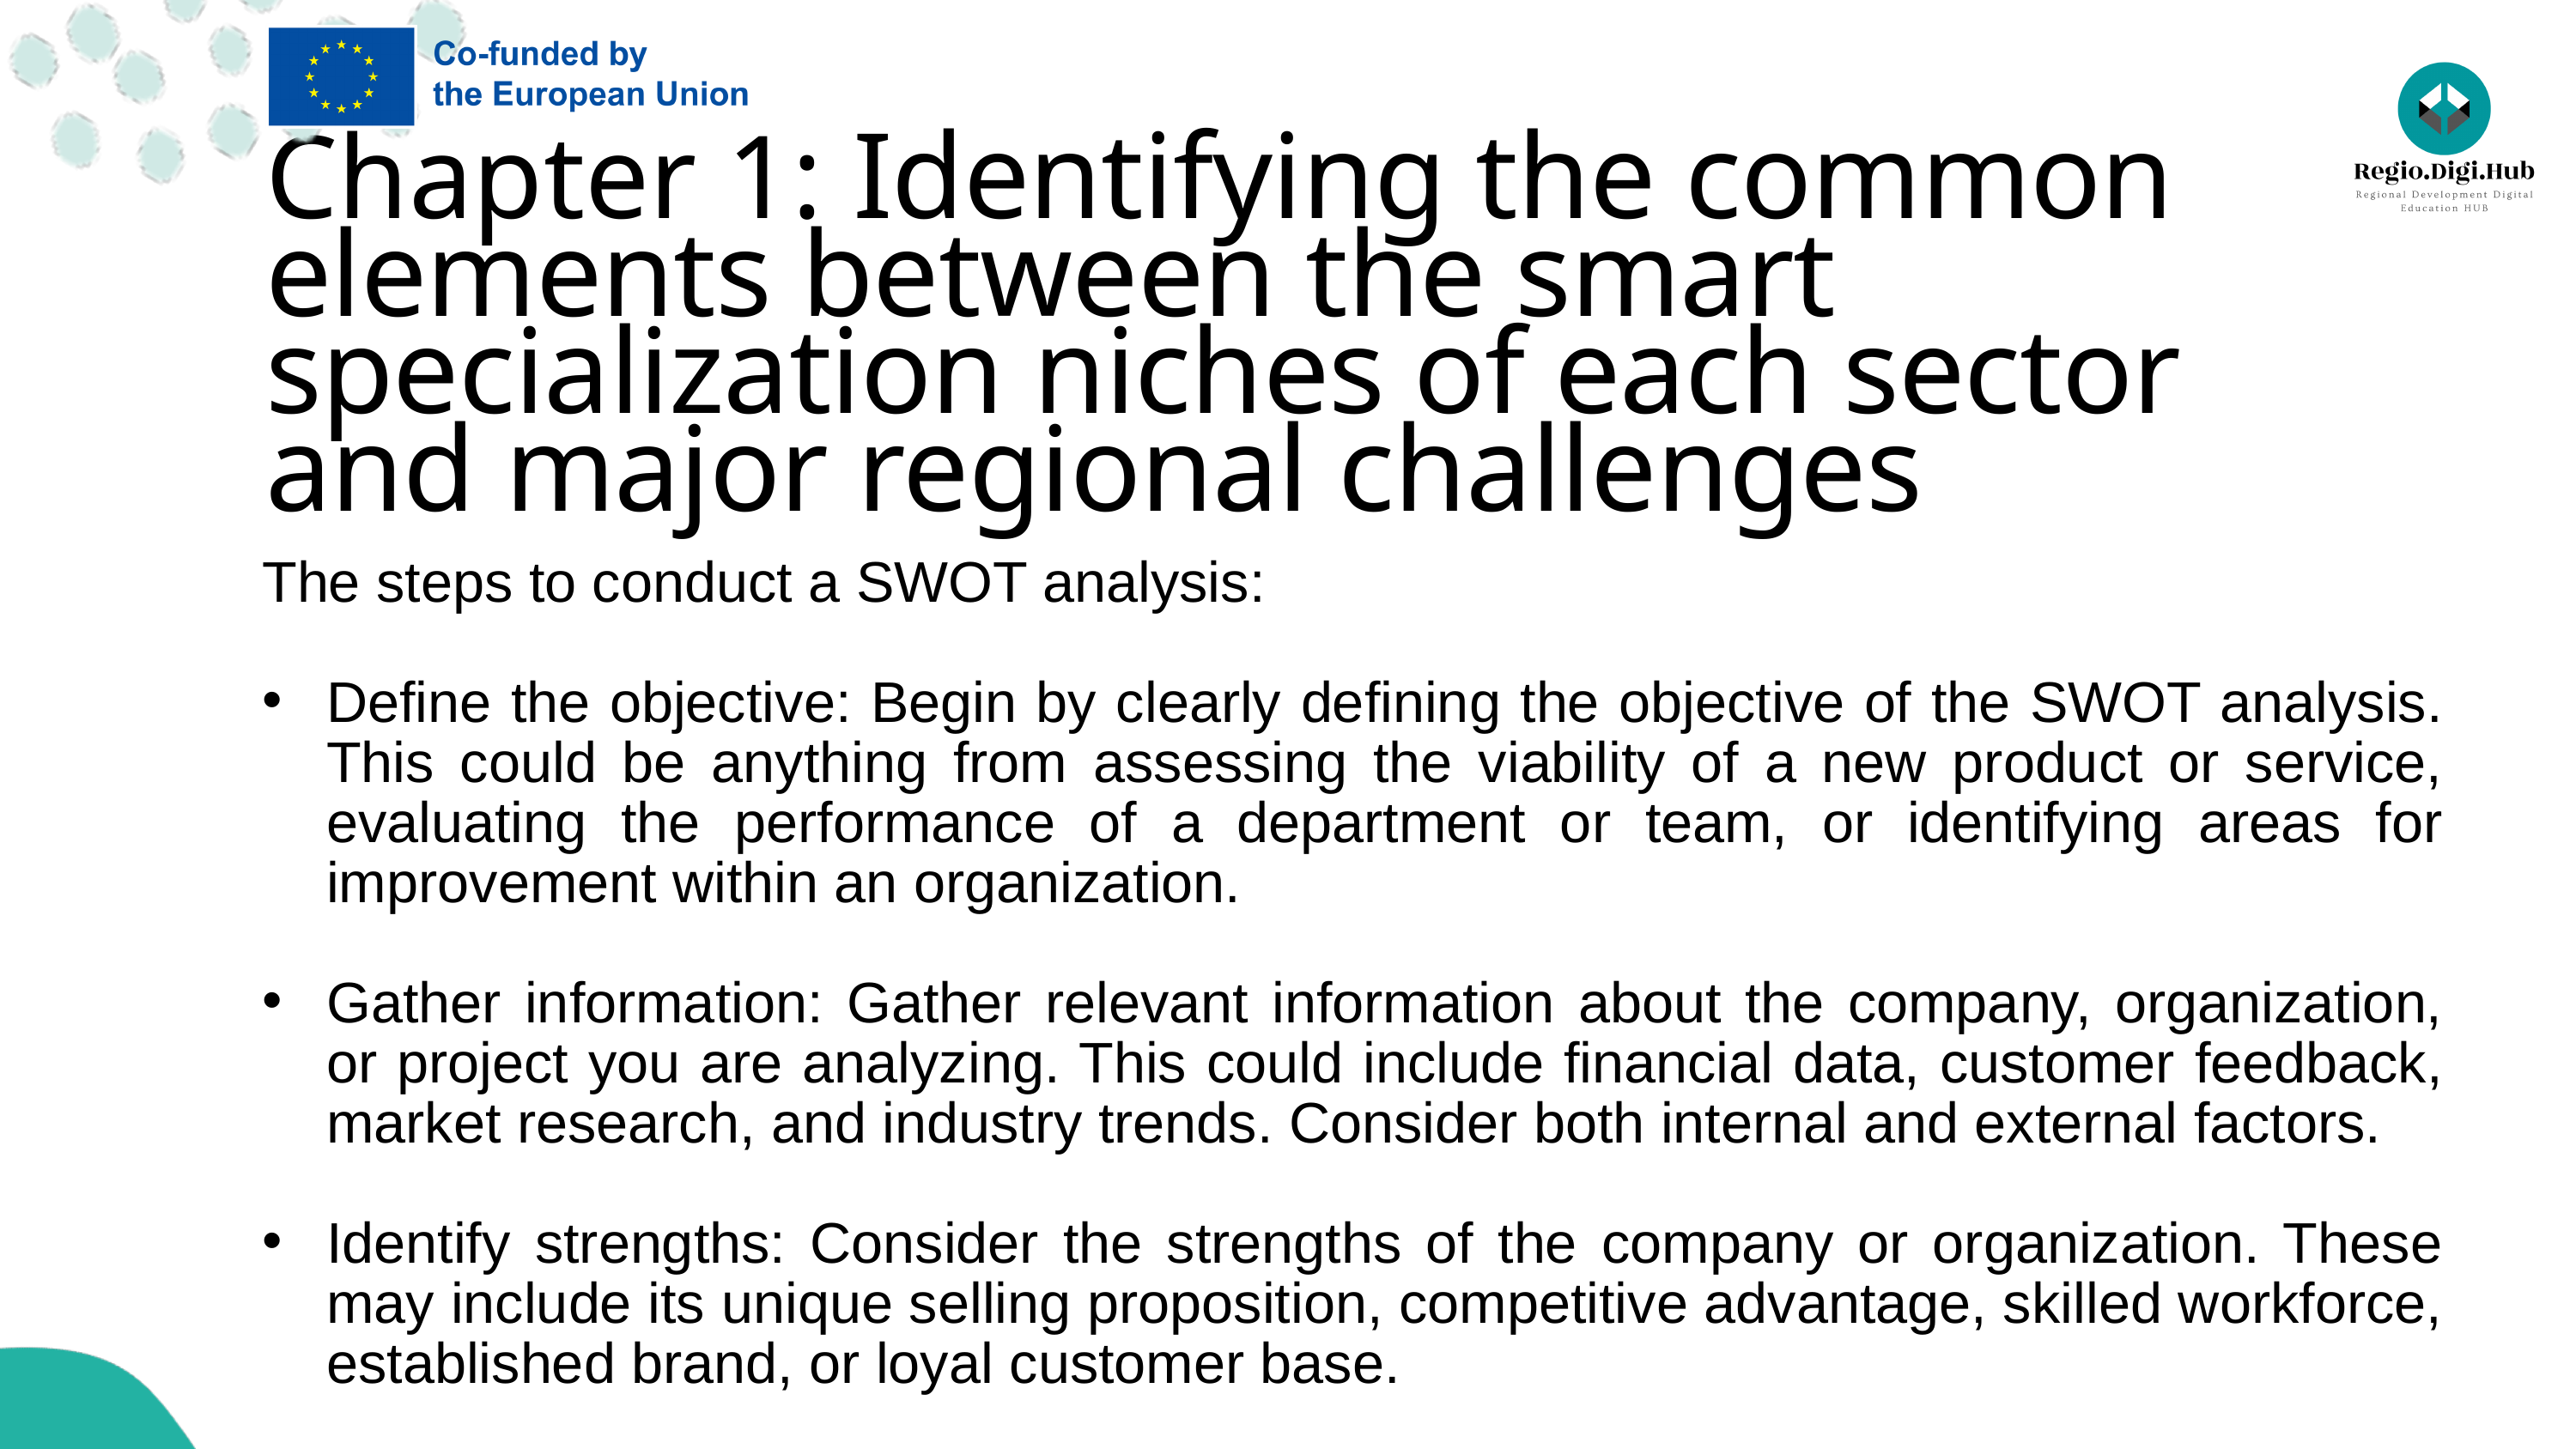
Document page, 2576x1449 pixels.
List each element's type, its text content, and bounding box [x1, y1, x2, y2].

picture [0, 1158, 470, 1449]
picture [0, 0, 786, 306]
text_box The steps to conduct a SWOT analysis: Define the objective: Begin by clearly defining the objective of the SWOT analysis. This could be anything from assessing the viability of a new product or service, evaluating the performance of a department or team, or identifying areas for improvement within an organization. Gather information: Gather relevant information about the company, organization, or project you are analyzing. This could include financial data, customer feedback, market research, and industry trends. Consider both internal and external factors. Identify strengths: Consider the strengths of the company or organization. These may include its unique selling proposition, competitive advantage, skilled workforce, established brand, or loyal customer base. [262, 553, 2445, 1449]
picture [2312, 0, 2576, 264]
text_box Chapter 1: Identifying the common elements between the smart specialization niches of each sector and major regional challenges [265, 144, 2245, 553]
